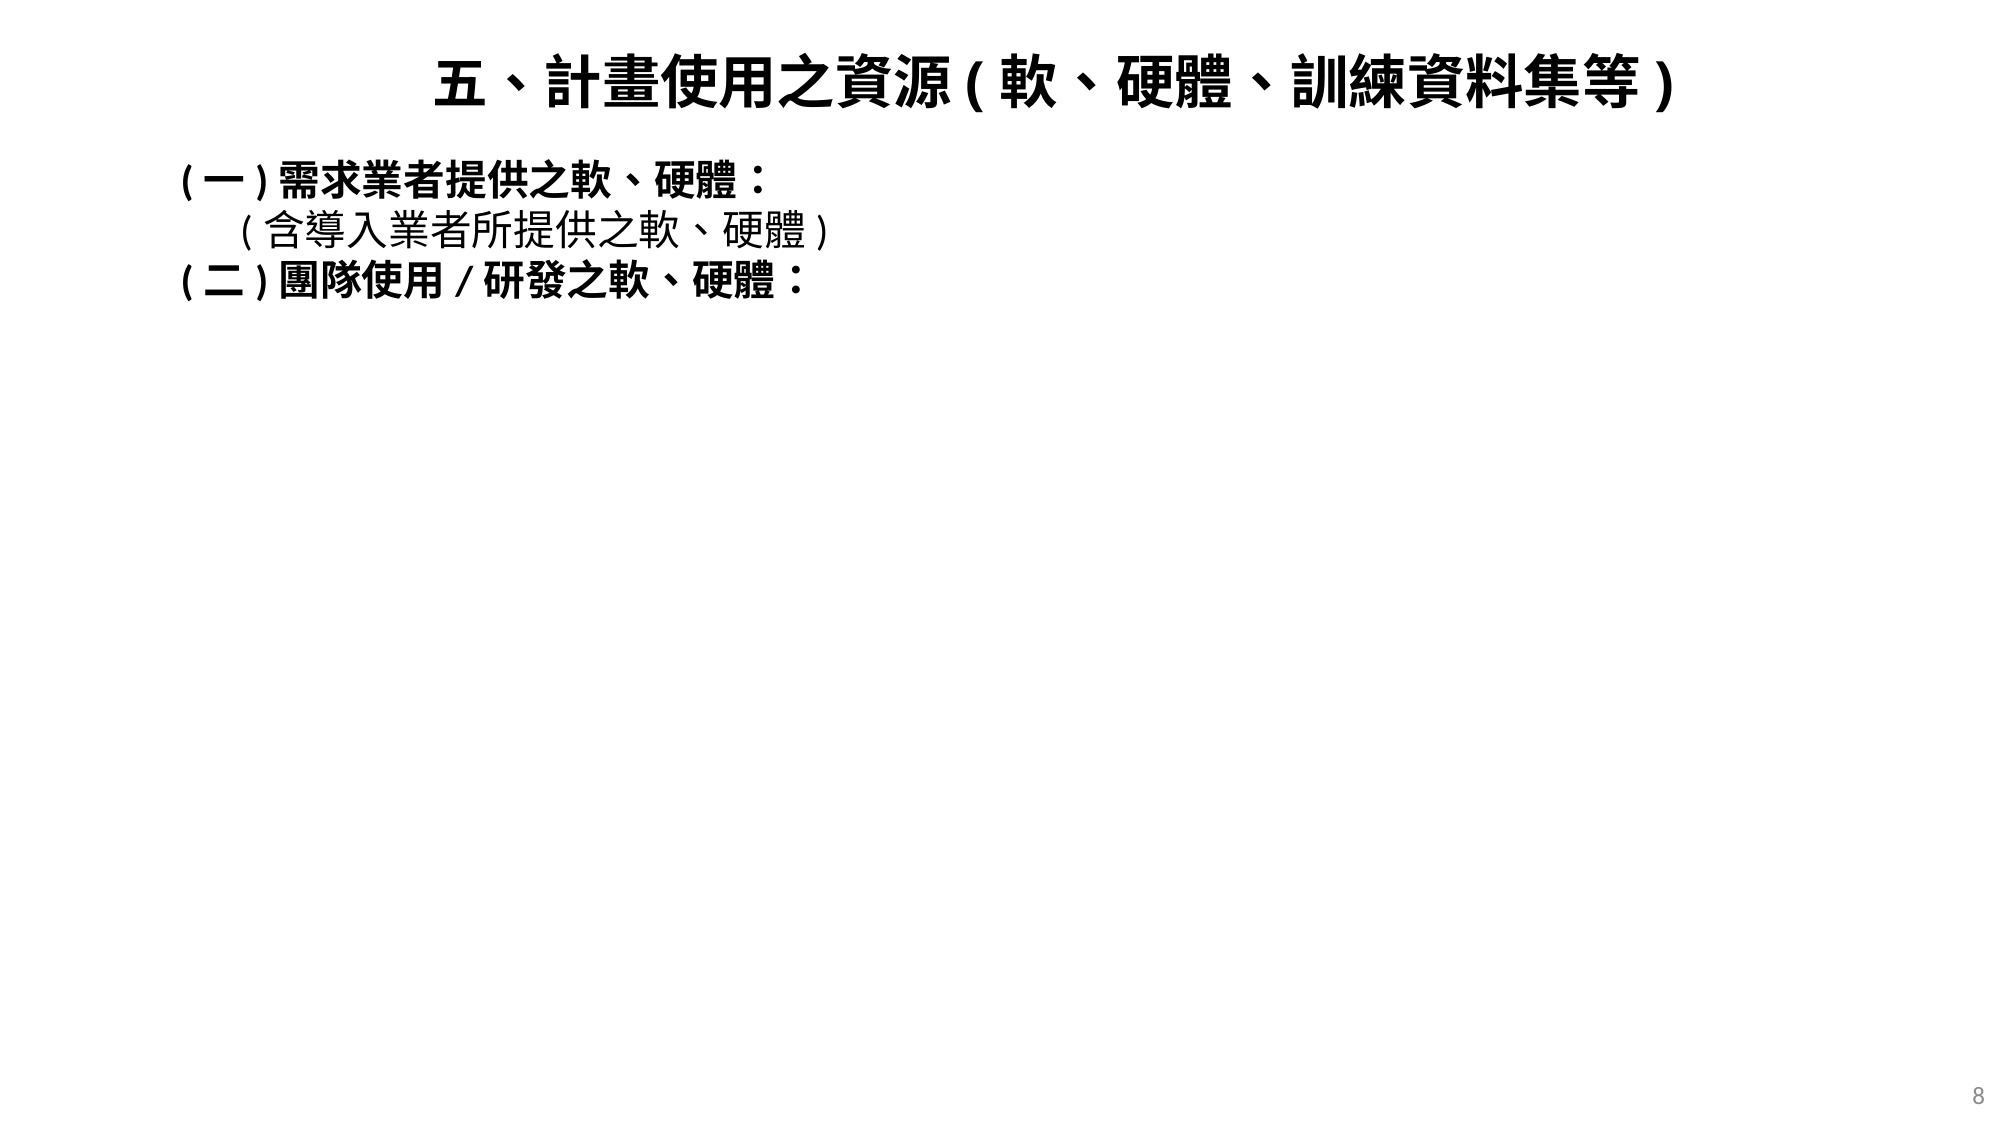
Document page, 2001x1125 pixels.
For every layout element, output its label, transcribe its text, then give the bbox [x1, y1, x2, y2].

text_box (一)需求業者提供之軟、硬體： (含導入業者所提供之軟、硬體) (二)團隊使用/研發之軟、硬體： [165, 146, 1166, 312]
text_box 五、計畫使用之資源(軟、硬體、訓練資料集等) [418, 37, 1689, 193]
slide_number 8 [1550, 1065, 2000, 1125]
